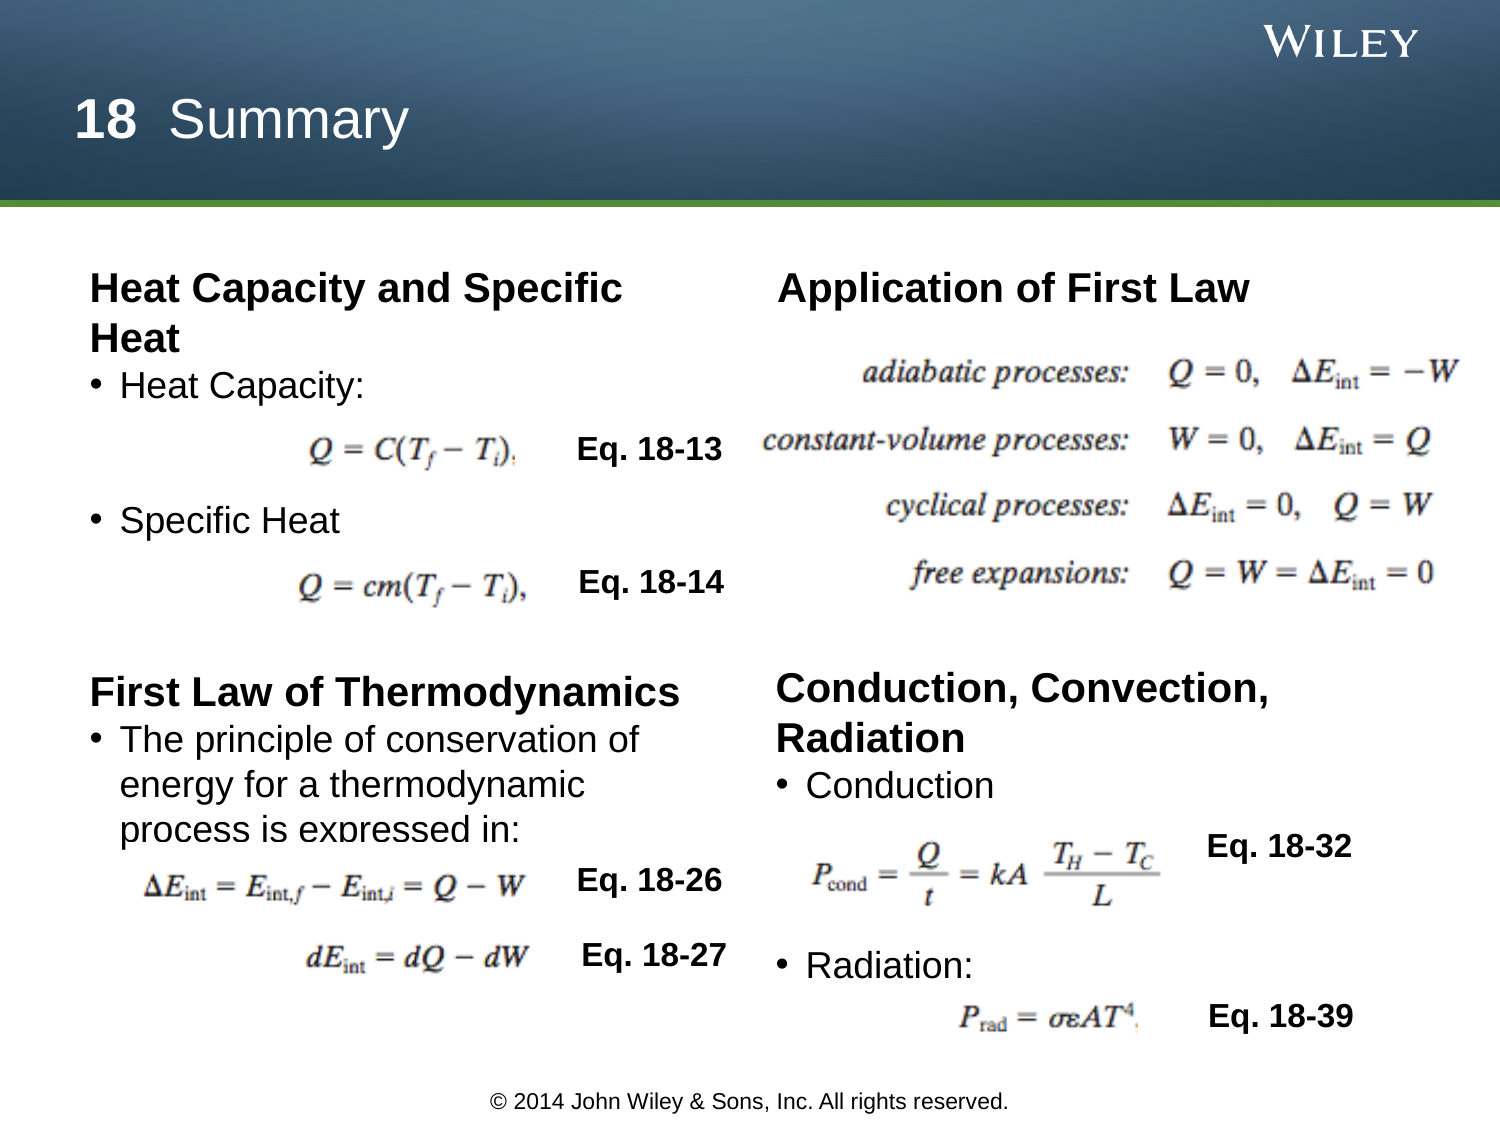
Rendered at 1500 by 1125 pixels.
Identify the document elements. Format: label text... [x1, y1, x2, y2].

text_box Eq. 18-14 [563, 552, 725, 608]
picture [266, 933, 561, 981]
picture [284, 555, 541, 621]
picture [730, 333, 1498, 647]
text_box Eq. 18-27 [566, 926, 743, 981]
picture [0, 0, 1500, 207]
picture [125, 842, 541, 920]
footer © 2014 John Wiley & Sons, Inc. All rights reserved. [316, 1074, 1184, 1125]
title 18 Summary [74, 44, 1425, 191]
text_box Eq. 18-13 [561, 419, 725, 475]
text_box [74, 657, 740, 908]
picture [945, 984, 1138, 1048]
text_box Heat Capacity and Specific Heat Heat Capacity: Specific Heat [74, 253, 738, 594]
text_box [760, 655, 1424, 1043]
picture [804, 807, 1189, 942]
text_box Application of First Law [762, 253, 1425, 319]
picture [284, 416, 515, 487]
